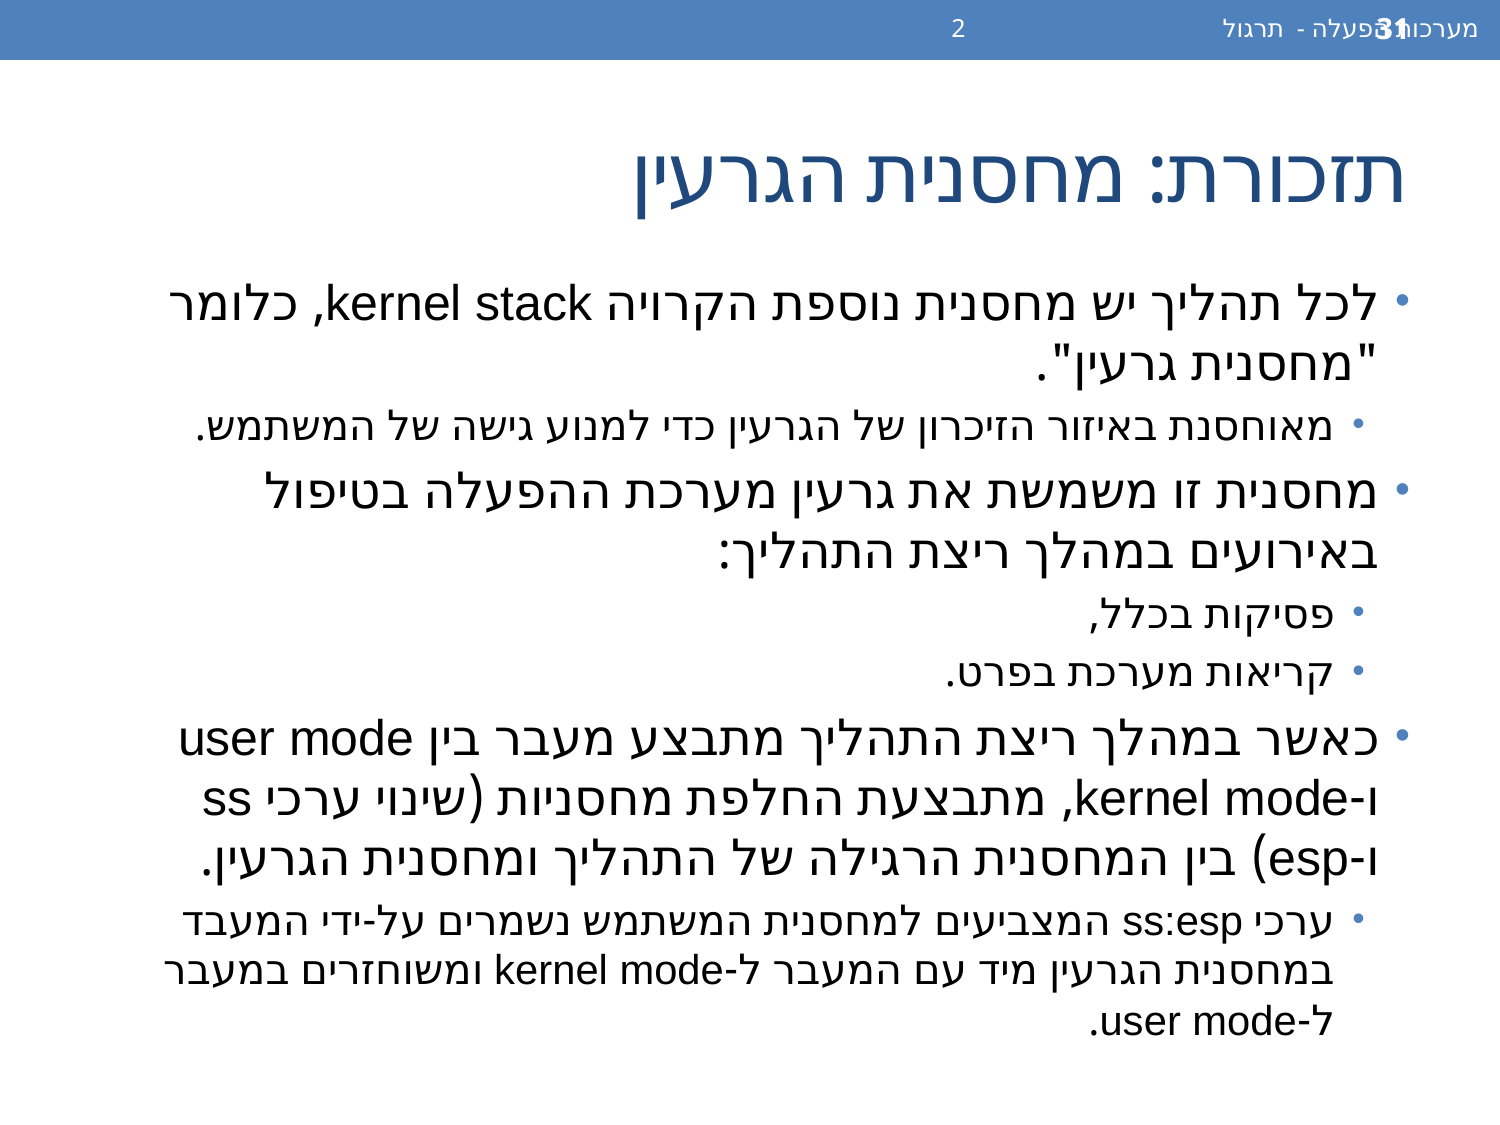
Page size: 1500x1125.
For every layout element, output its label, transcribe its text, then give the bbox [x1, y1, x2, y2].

footer מערכות הפעלה - תרגול 2 [562, 3, 1238, 57]
slide_number 31 [1250, 3, 1425, 57]
title תזכורת: מחסנית הגרעין [75, 87, 1425, 250]
list לכל תהליך יש מחסנית נוספת הקרויה kernel stack, כלומר "מחסנית גרעין". מאוחסנת באיזור הזיכרון של הגרעין כדי למנוע גישה של המשתמש. מחסנית זו משמשת את גרעין מערכת ההפעלה בטיפול באירועים במהלך ריצת התהליך: פסיקות בכלל, קריאות מערכת בפרט. כאשר במהלך ריצת התהליך מתבצע מעבר בין user mode ו-kernel mode, מתבצעת החלפת מחסניות (שינוי ערכי ss ו-esp) בין המחסנית הרגילה של התהליך ומחסנית הגרעין. ערכי ss:esp המצביעים למחסנית המשתמש נשמרים על-ידי המעבד במחסנית הגרעין מיד עם המעבר ל-kernel mode ומשוחזרים במעבר ל-user mode. [75, 262, 1425, 1063]
